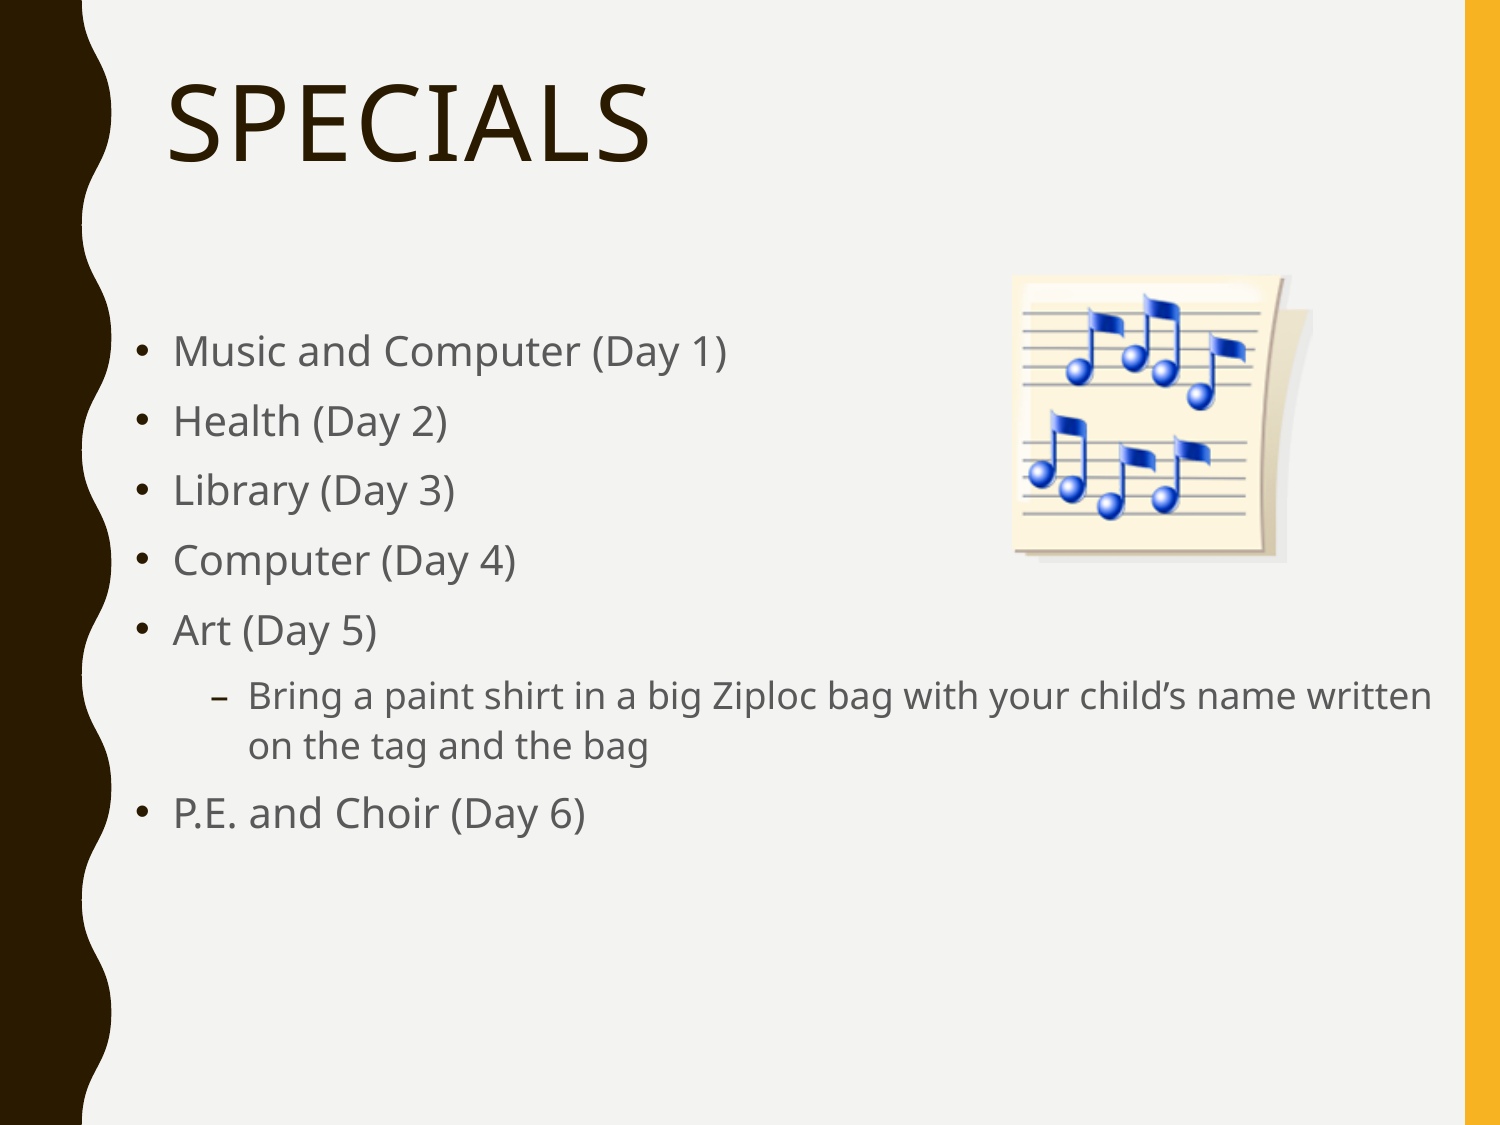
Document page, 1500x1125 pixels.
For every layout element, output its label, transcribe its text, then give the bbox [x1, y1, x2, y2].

list Music and Computer (Day 1) Health (Day 2) Library (Day 3) Computer (Day 4) Art (Day 5) Bring a paint shirt in a big Ziploc bag with your child’s name written on the tag and the bag P.E. and Choir (Day 6) [119, 312, 1470, 1055]
title Specials [150, 62, 1440, 225]
picture [1012, 262, 1313, 563]
